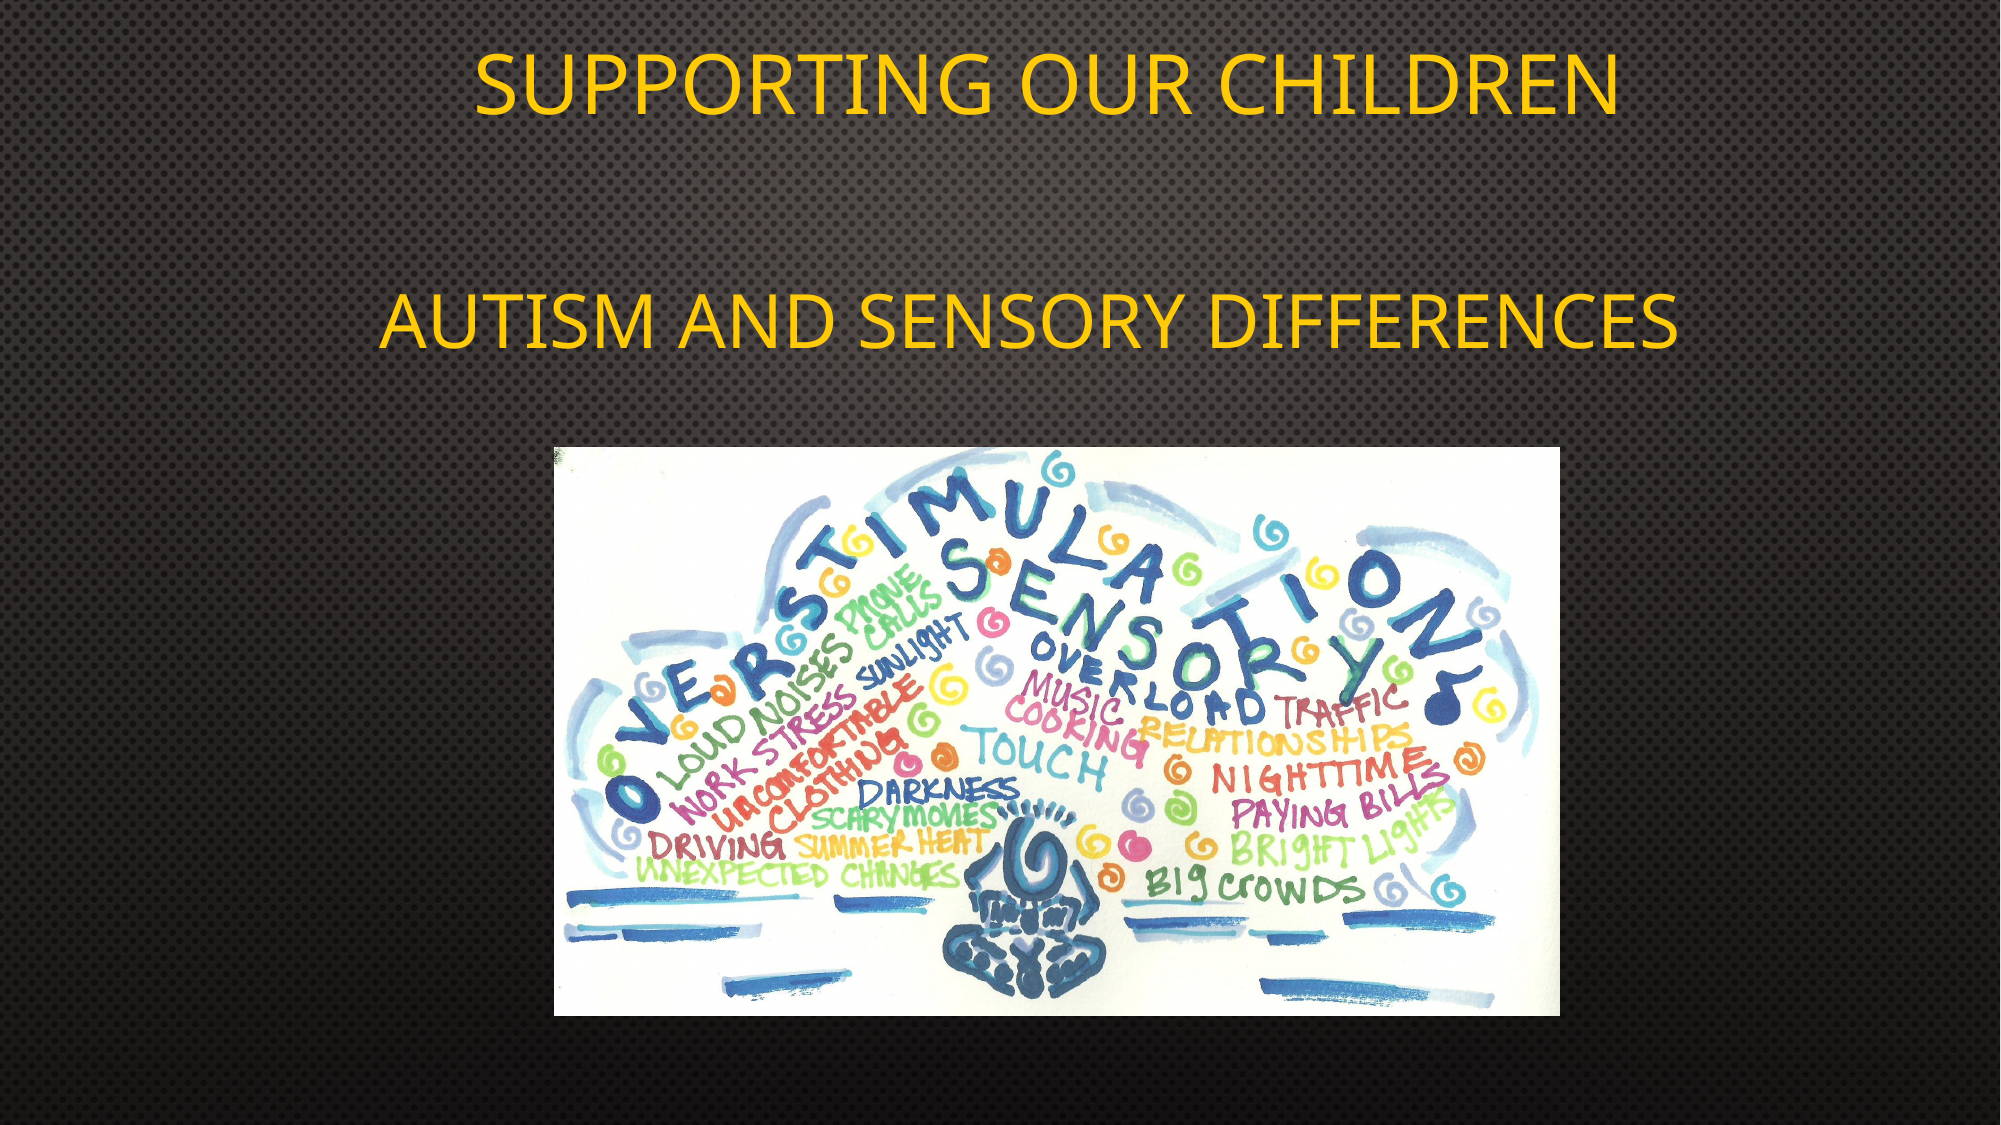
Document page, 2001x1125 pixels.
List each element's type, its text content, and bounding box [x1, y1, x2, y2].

text_box Autism and sensory differences [182, 237, 1880, 399]
picture [553, 446, 1561, 1016]
title Supporting our Children [236, 0, 1862, 190]
